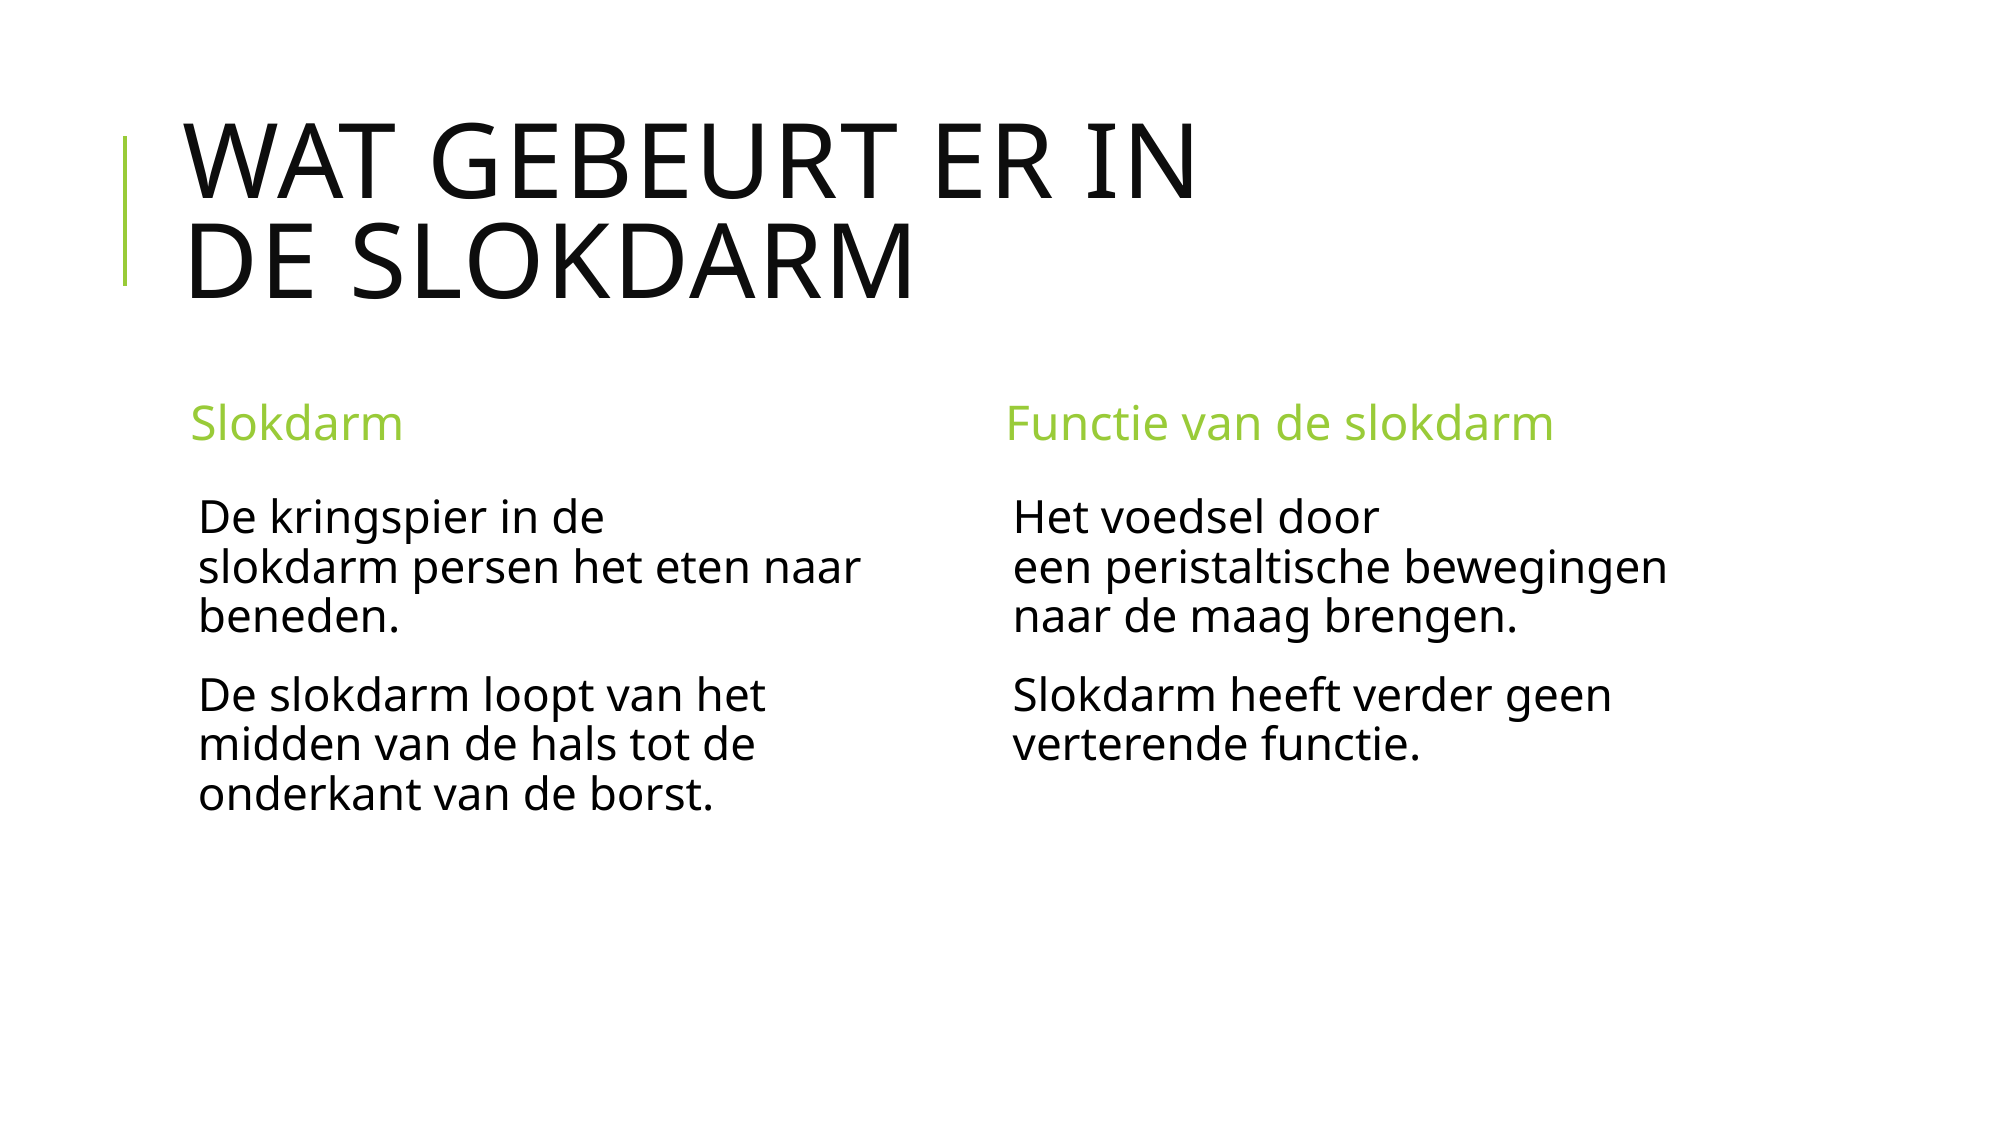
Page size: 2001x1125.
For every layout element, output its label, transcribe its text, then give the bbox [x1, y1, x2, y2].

list De kringspier in de slokdarm persen het eten naar beneden. De slokdarm loopt van het midden van de hals tot de onderkant van de borst. [168, 486, 948, 1035]
list Het voedsel door een peristaltische bewegingen naar de maag brengen. Slokdarm heeft verder geen verterende functie. [982, 486, 1763, 1035]
list Functie van de slokdarm [982, 357, 1763, 486]
title Wat gebeurt er in de slokdarm [168, 96, 1763, 342]
list Slokdarm [168, 357, 948, 486]
